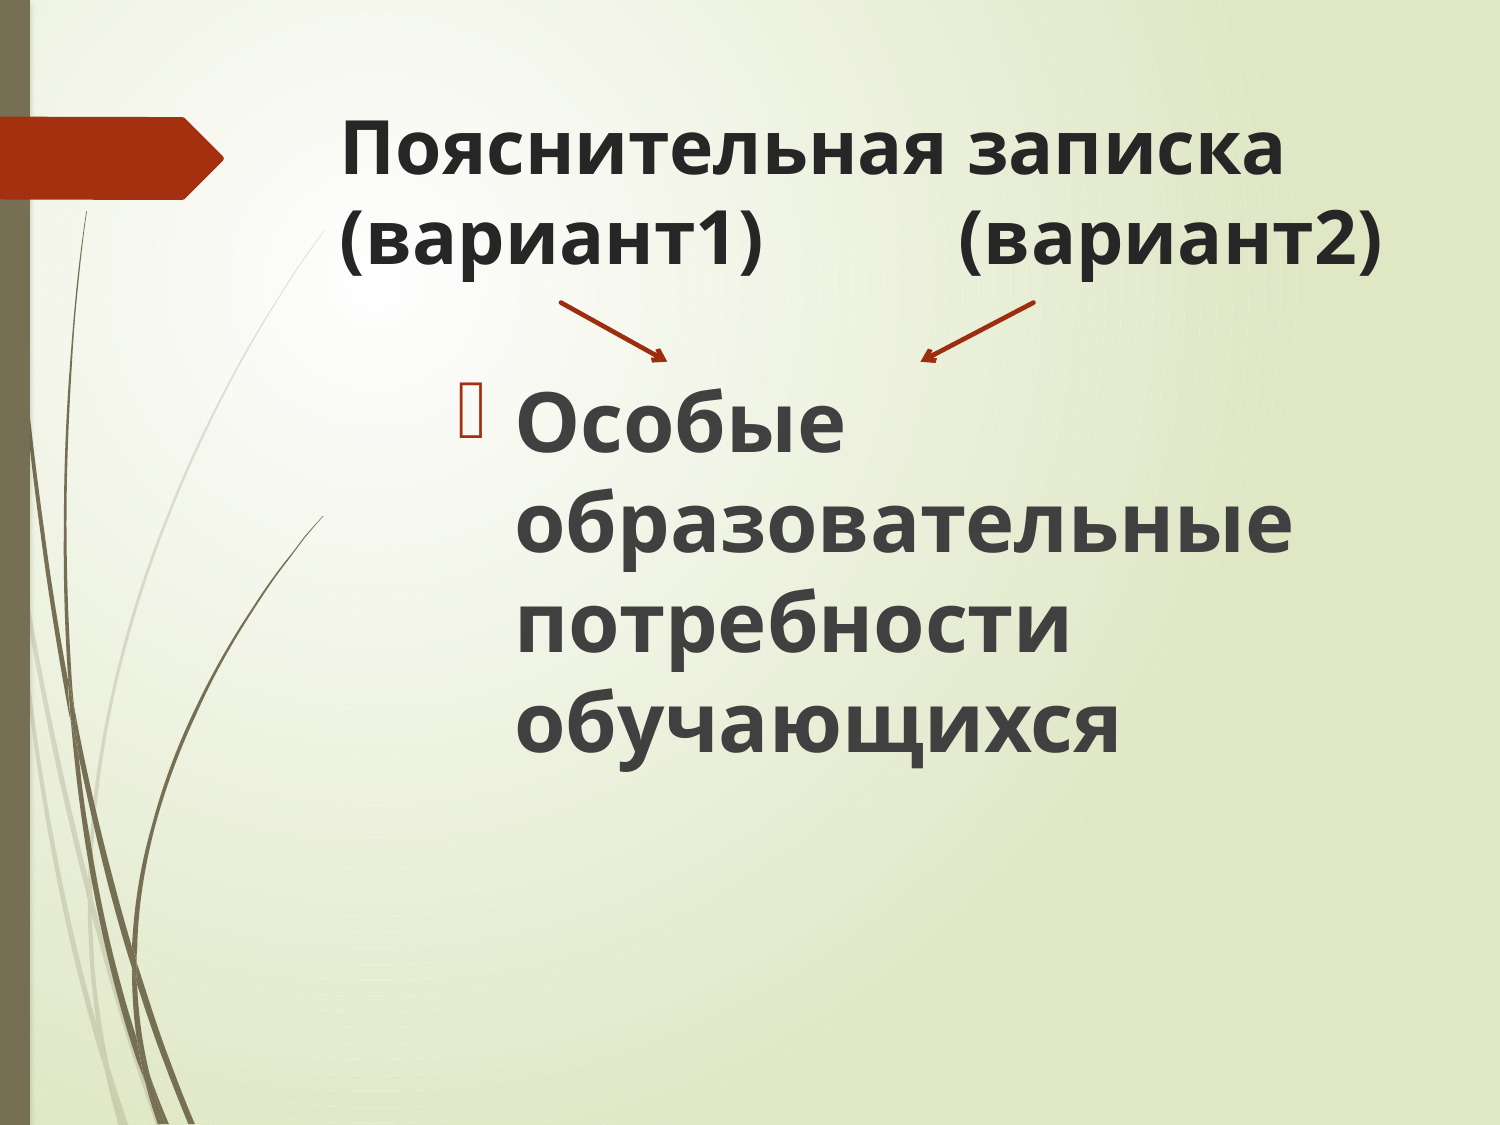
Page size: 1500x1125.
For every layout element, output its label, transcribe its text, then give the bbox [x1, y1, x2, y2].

list Особые образовательные потребности обучающихся [442, 361, 1399, 980]
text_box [560, 302, 668, 362]
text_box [920, 302, 1034, 362]
title Пояснительная записка (вариант1) (вариант2) [324, 92, 1406, 303]
